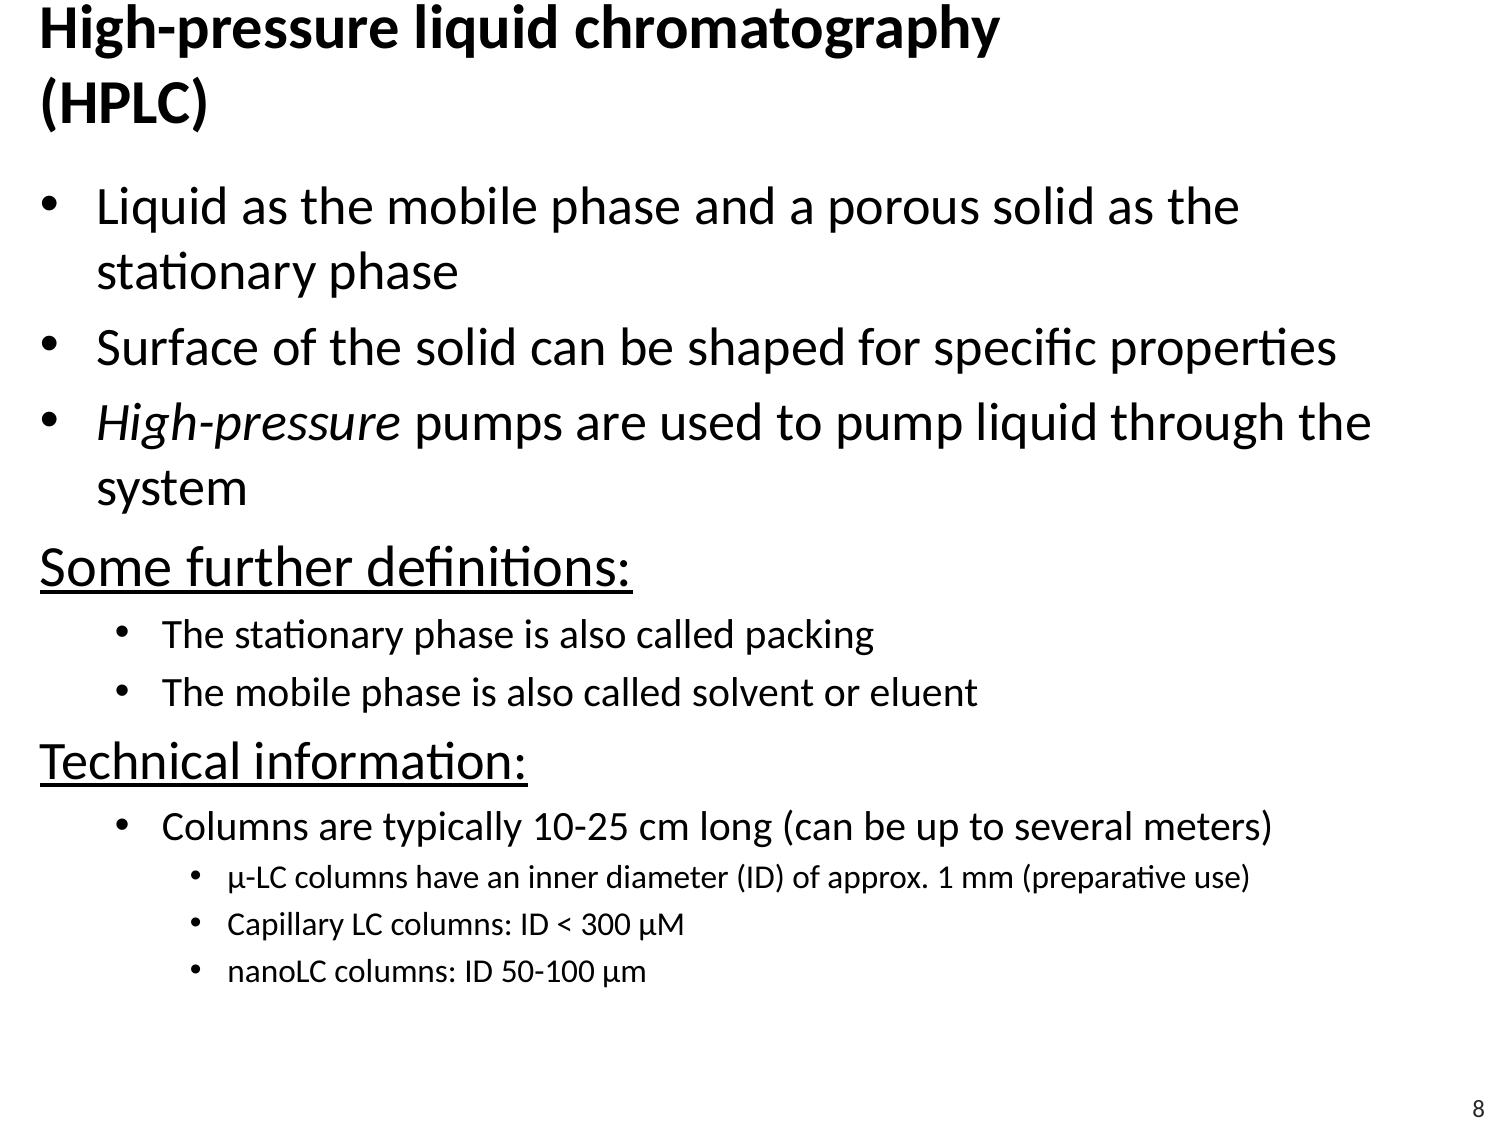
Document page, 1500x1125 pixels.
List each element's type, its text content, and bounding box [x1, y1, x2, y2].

slide_number 8 [1125, 1090, 1500, 1125]
list Liquid as the mobile phase and a porous solid as the stationary phase Surface of the solid can be shaped for specific properties High-pressure pumps are used to pump liquid through the system Some further definitions: The stationary phase is also called packing The mobile phase is also called solvent or eluent Technical information: Columns are typically 10-25 cm long (can be up to several meters) µ-LC columns have an inner diameter (ID) of approx. 1 mm (preparative use) Capillary LC columns: ID < 300 µM nanoLC columns: ID 50-100 µm [24, 162, 1475, 1050]
title High-pressure liquid chromatography (HPLC) [24, 4, 1125, 118]
